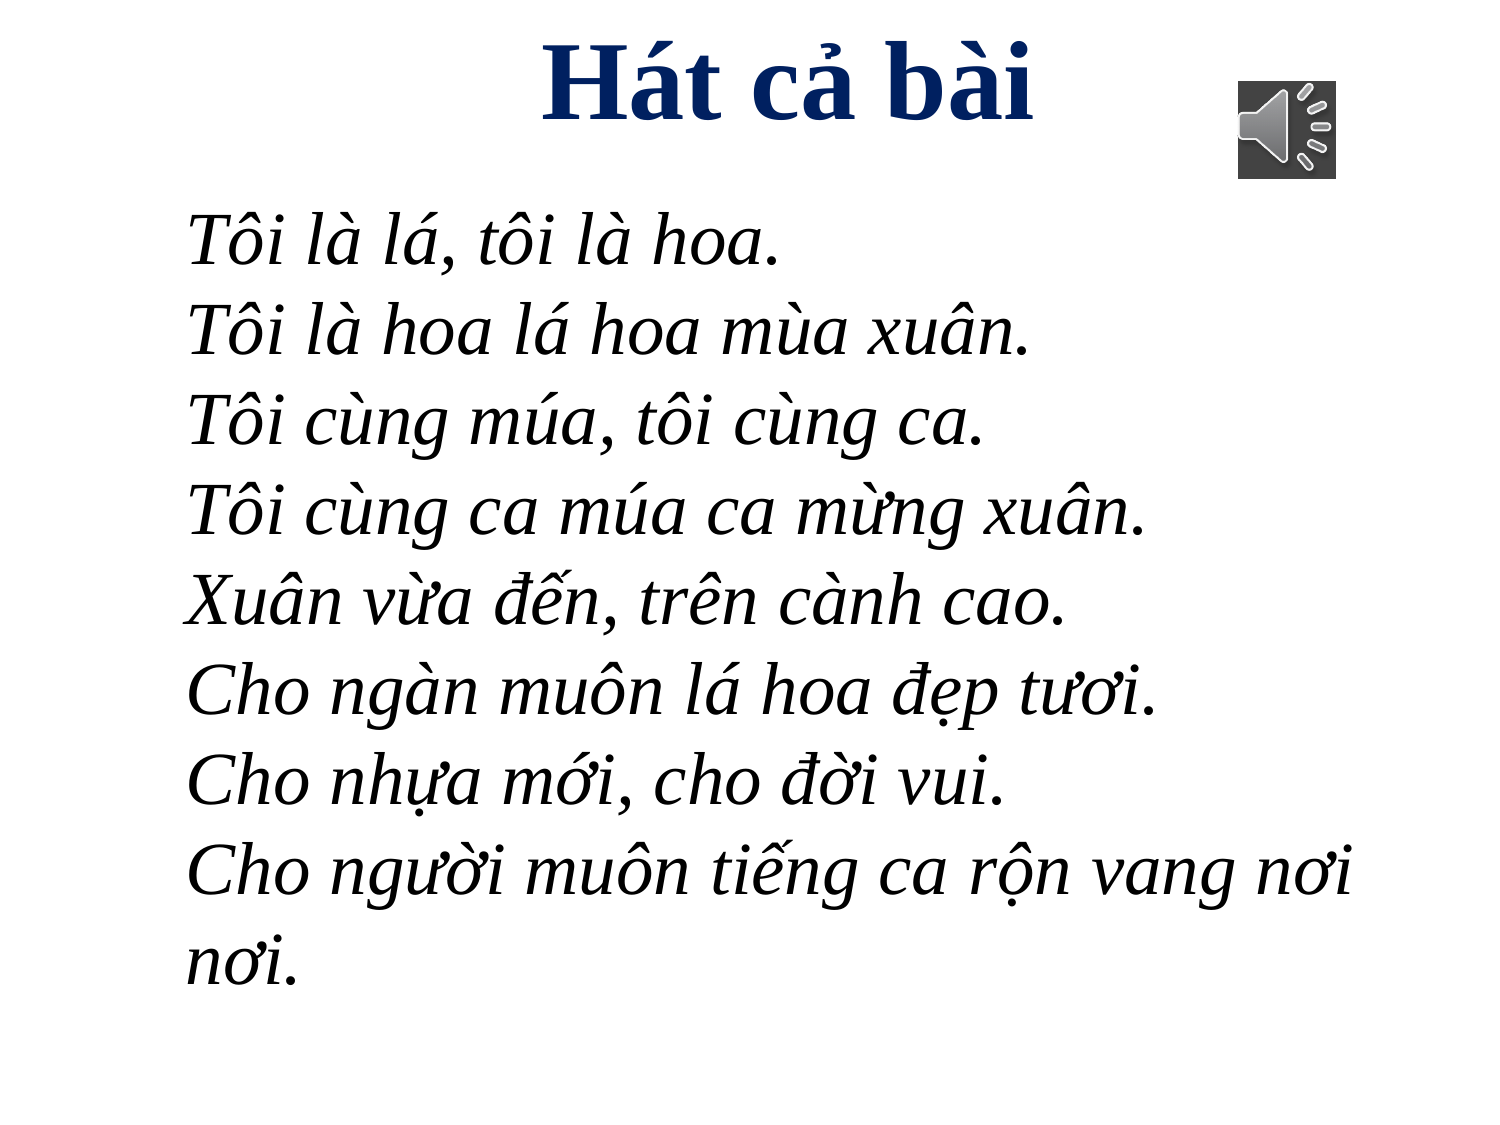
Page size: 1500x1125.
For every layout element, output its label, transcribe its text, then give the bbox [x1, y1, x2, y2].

text_box Tôi là lá, tôi là hoa. Tôi là hoa lá hoa mùa xuân. Tôi cùng múa, tôi cùng ca. Tôi cùng ca múa ca mừng xuân. Xuân vừa đến, trên cành cao. Cho ngàn muôn lá hoa đẹp tươi. Cho nhựa mới, cho đời vui. Cho người muôn tiếng ca rộn vang nơi nơi. [171, 182, 1424, 1008]
picture [1236, 79, 1338, 181]
text_box Hát cả bài [526, 0, 1051, 150]
